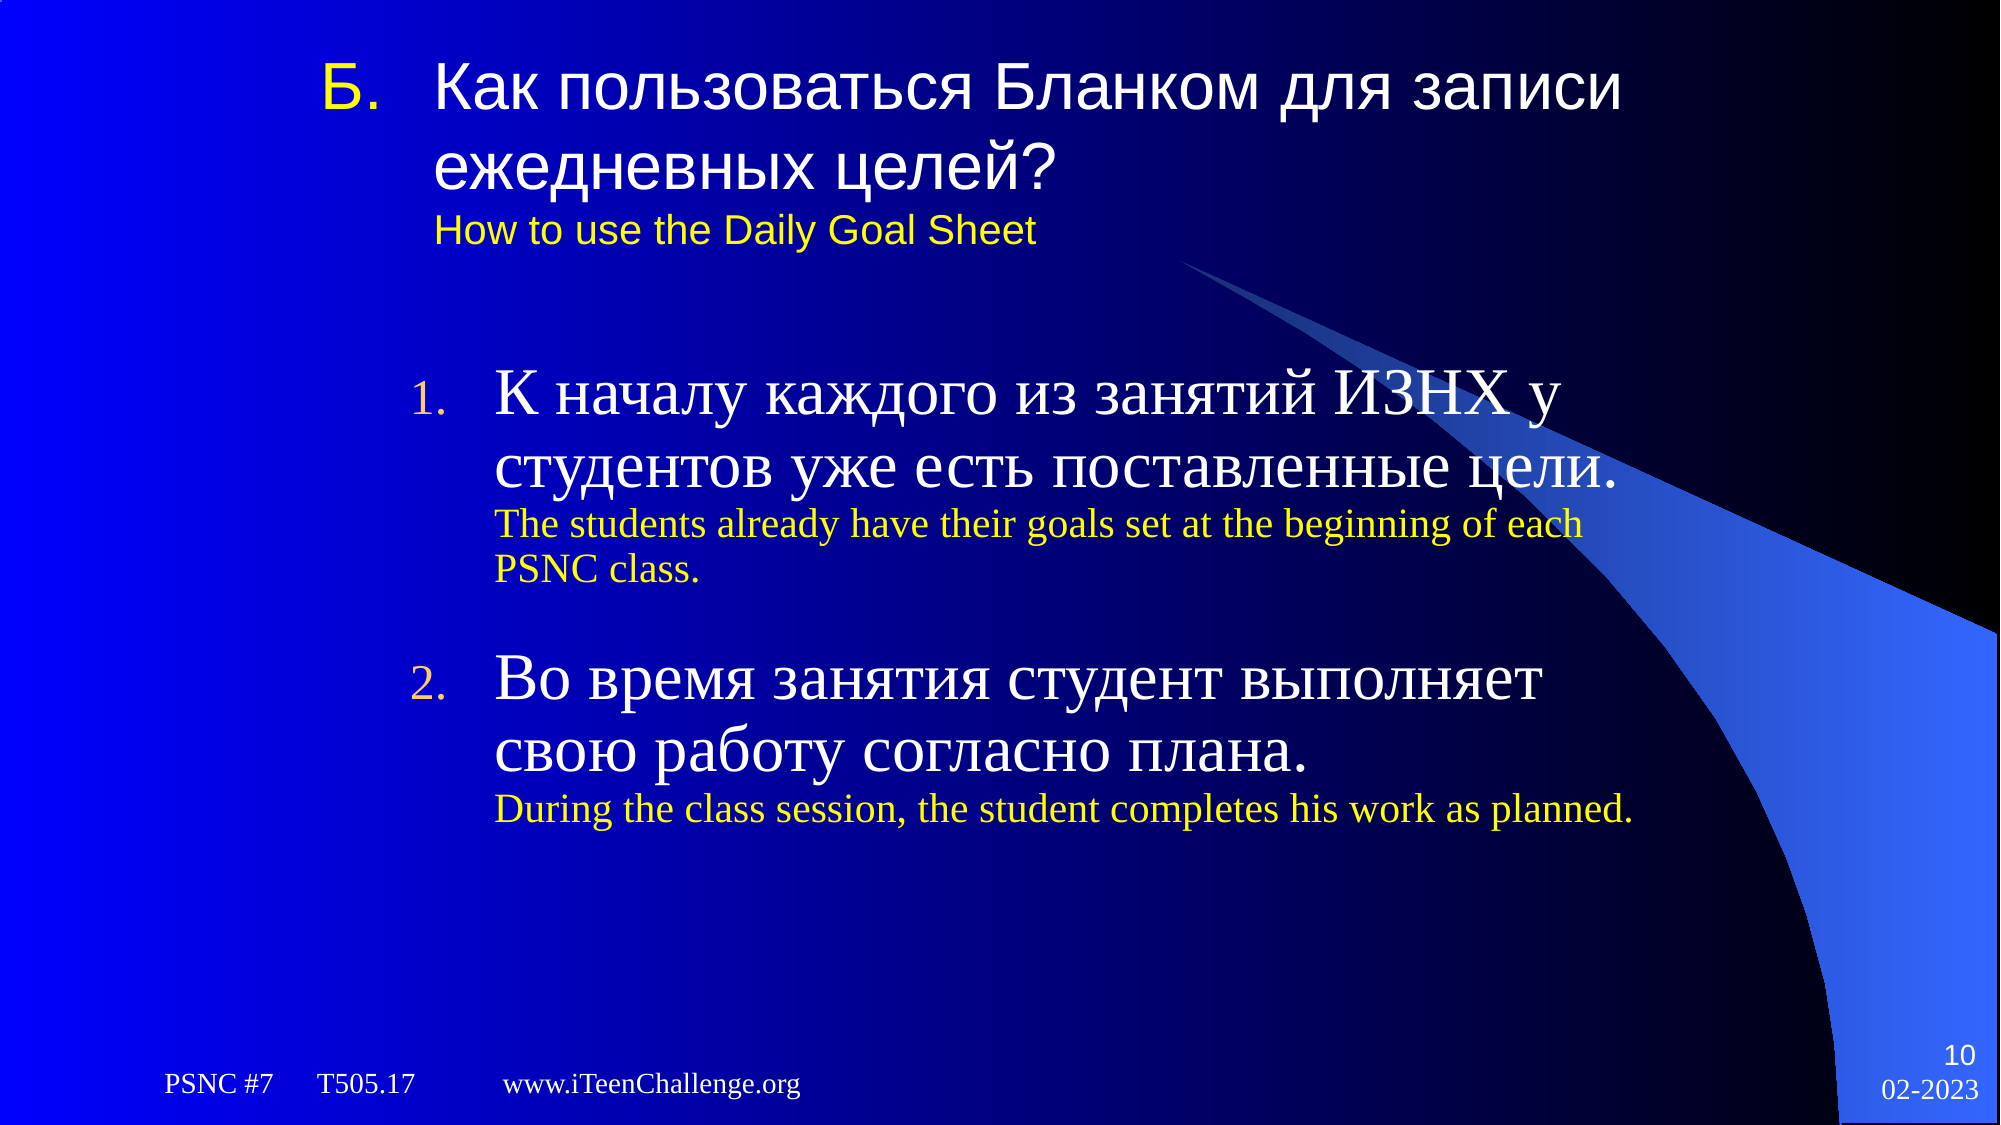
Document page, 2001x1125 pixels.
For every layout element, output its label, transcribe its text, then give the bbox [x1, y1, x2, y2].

title Б. Как пользоваться Бланком для записи ежедневных целей? How to use the Daily Goal Sheet [304, 30, 1701, 345]
slide_number 02-2023 [1577, 1056, 1996, 1120]
list К началу каждого из занятий ИЗНХ у студентов уже есть поставленные цели. The students already have their goals set at the beginning of each PSNC class. Во время занятия студент выполняет свою работу согласно плана. During the class session, the student completes his work as planned. [379, 350, 1715, 1054]
slide_number 10 [1574, 1008, 1992, 1072]
footer PSNC #7 T505.17 www.iTeenChallenge.org [149, 1044, 1083, 1120]
